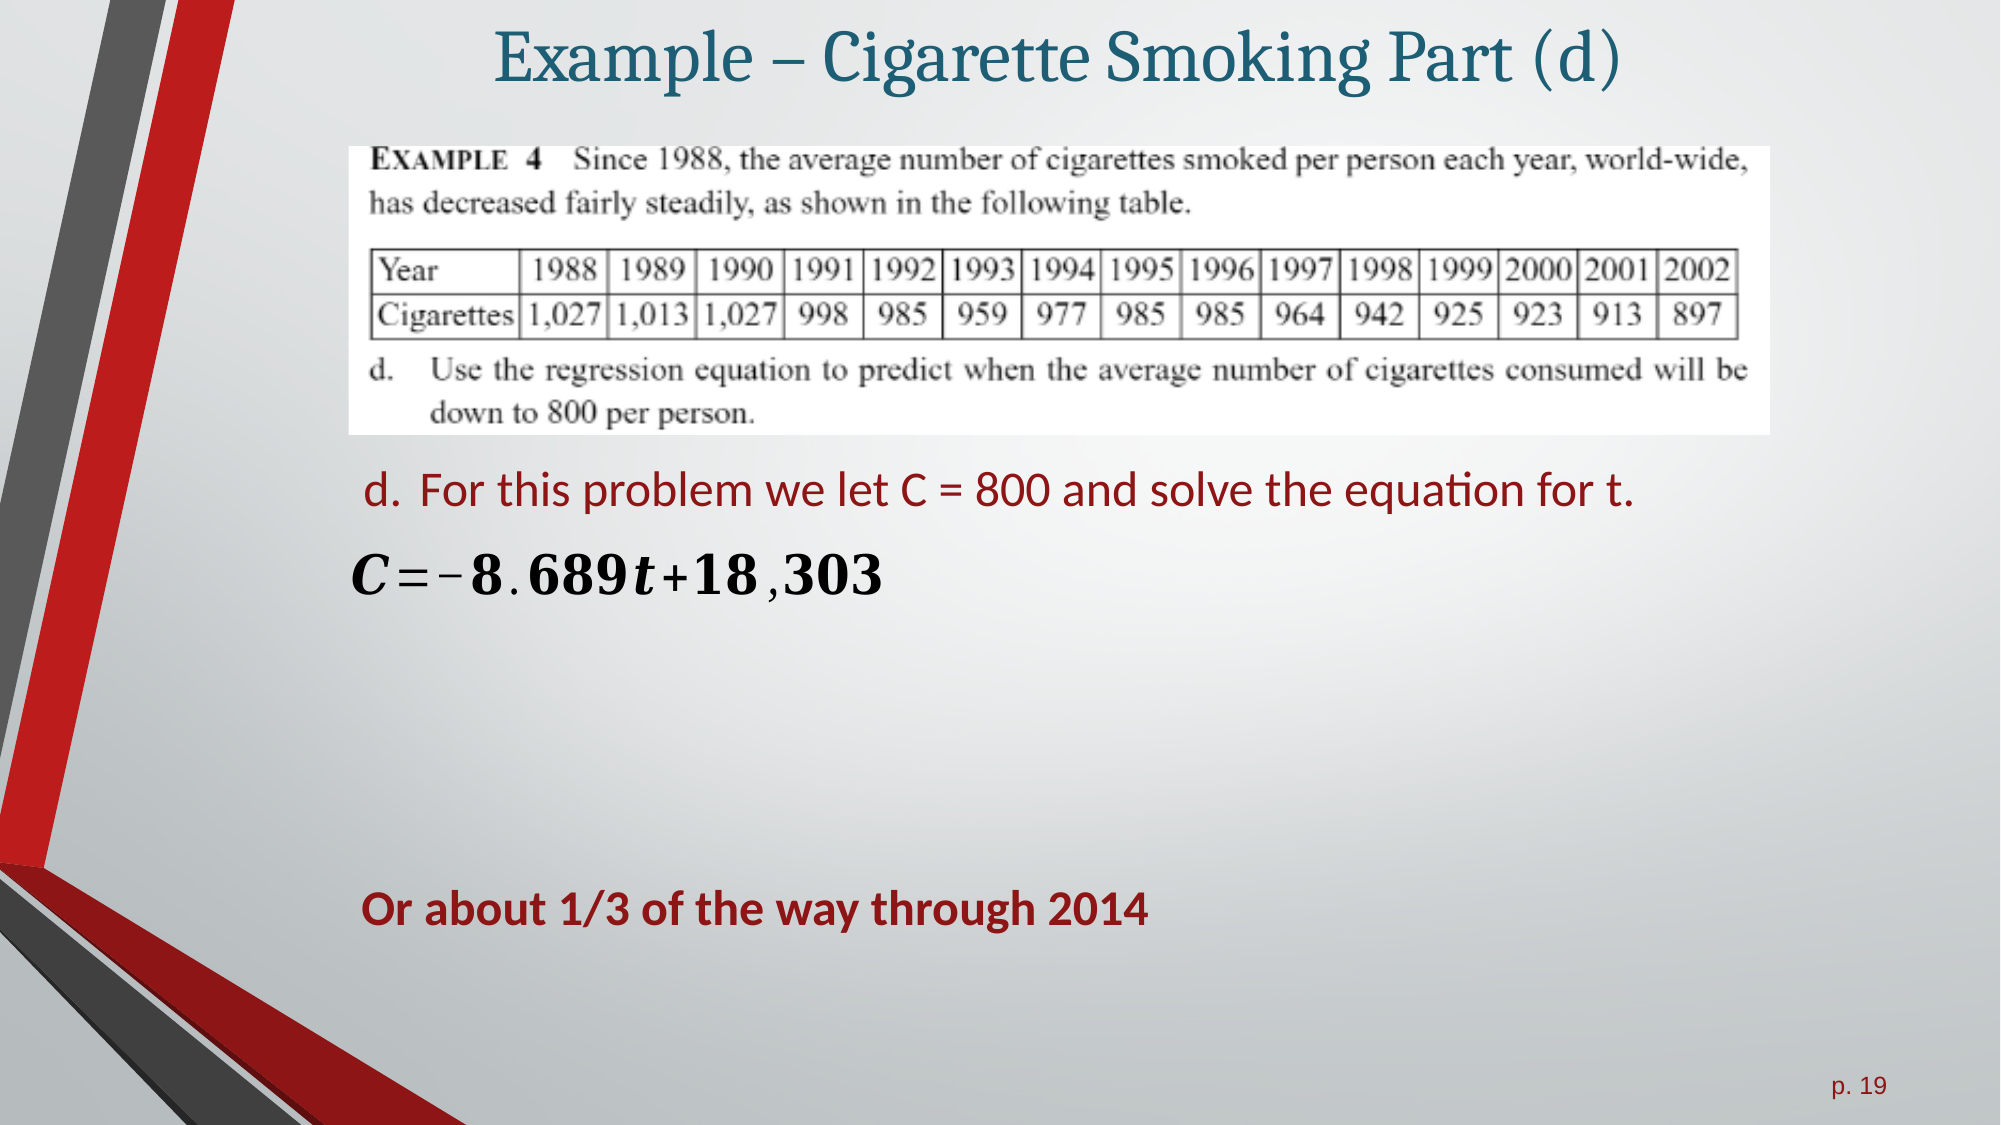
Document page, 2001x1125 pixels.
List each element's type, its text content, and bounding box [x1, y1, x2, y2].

picture [348, 146, 1771, 435]
title Example – Cigarette Smoking Part (d) [216, 0, 1902, 105]
text_box For this problem we let C = 800 and solve the equation for t. [348, 448, 1738, 524]
